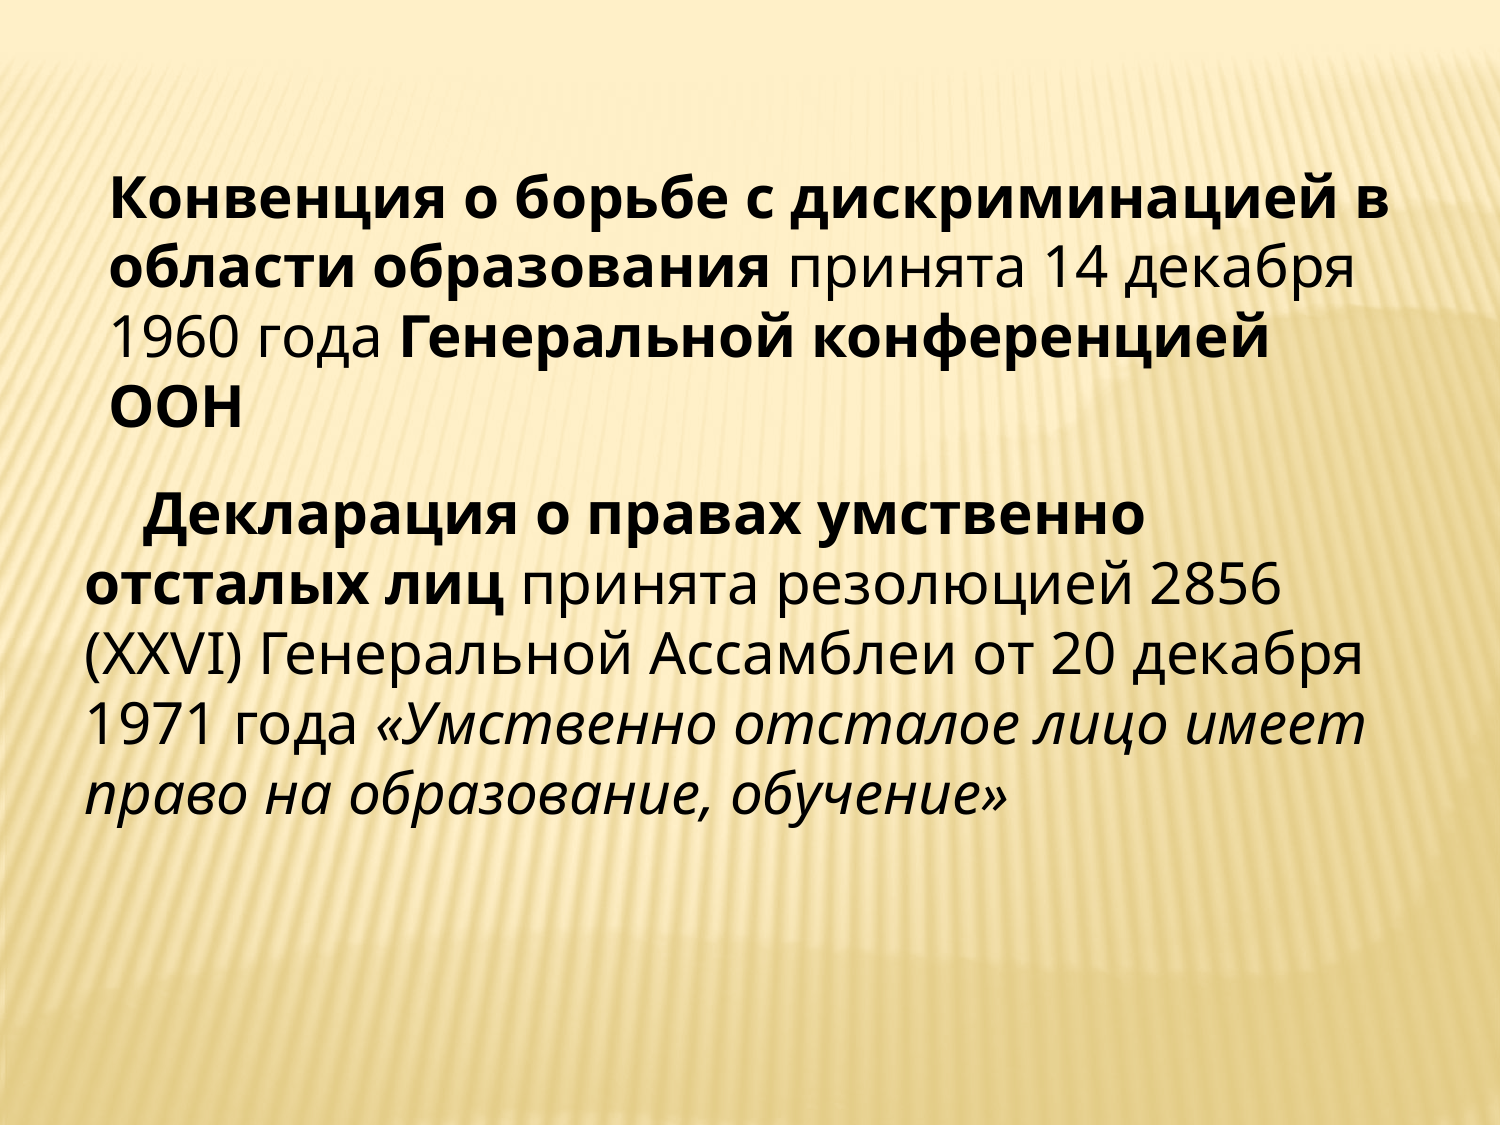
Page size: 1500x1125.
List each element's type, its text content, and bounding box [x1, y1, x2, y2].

text_box Декларация о правах умственно отсталых лиц принята резолюцией 2856 (XXVI) Генеральной Ассамблеи от 20 декабря 1971 года «Умственно отсталое лицо имеет право на образование, обучение» [70, 468, 1430, 924]
text_box Конвенция о борьбе с дискриминацией в области образования принята 14 декабря 1960 года Генеральной конференцией ООН [93, 152, 1430, 468]
